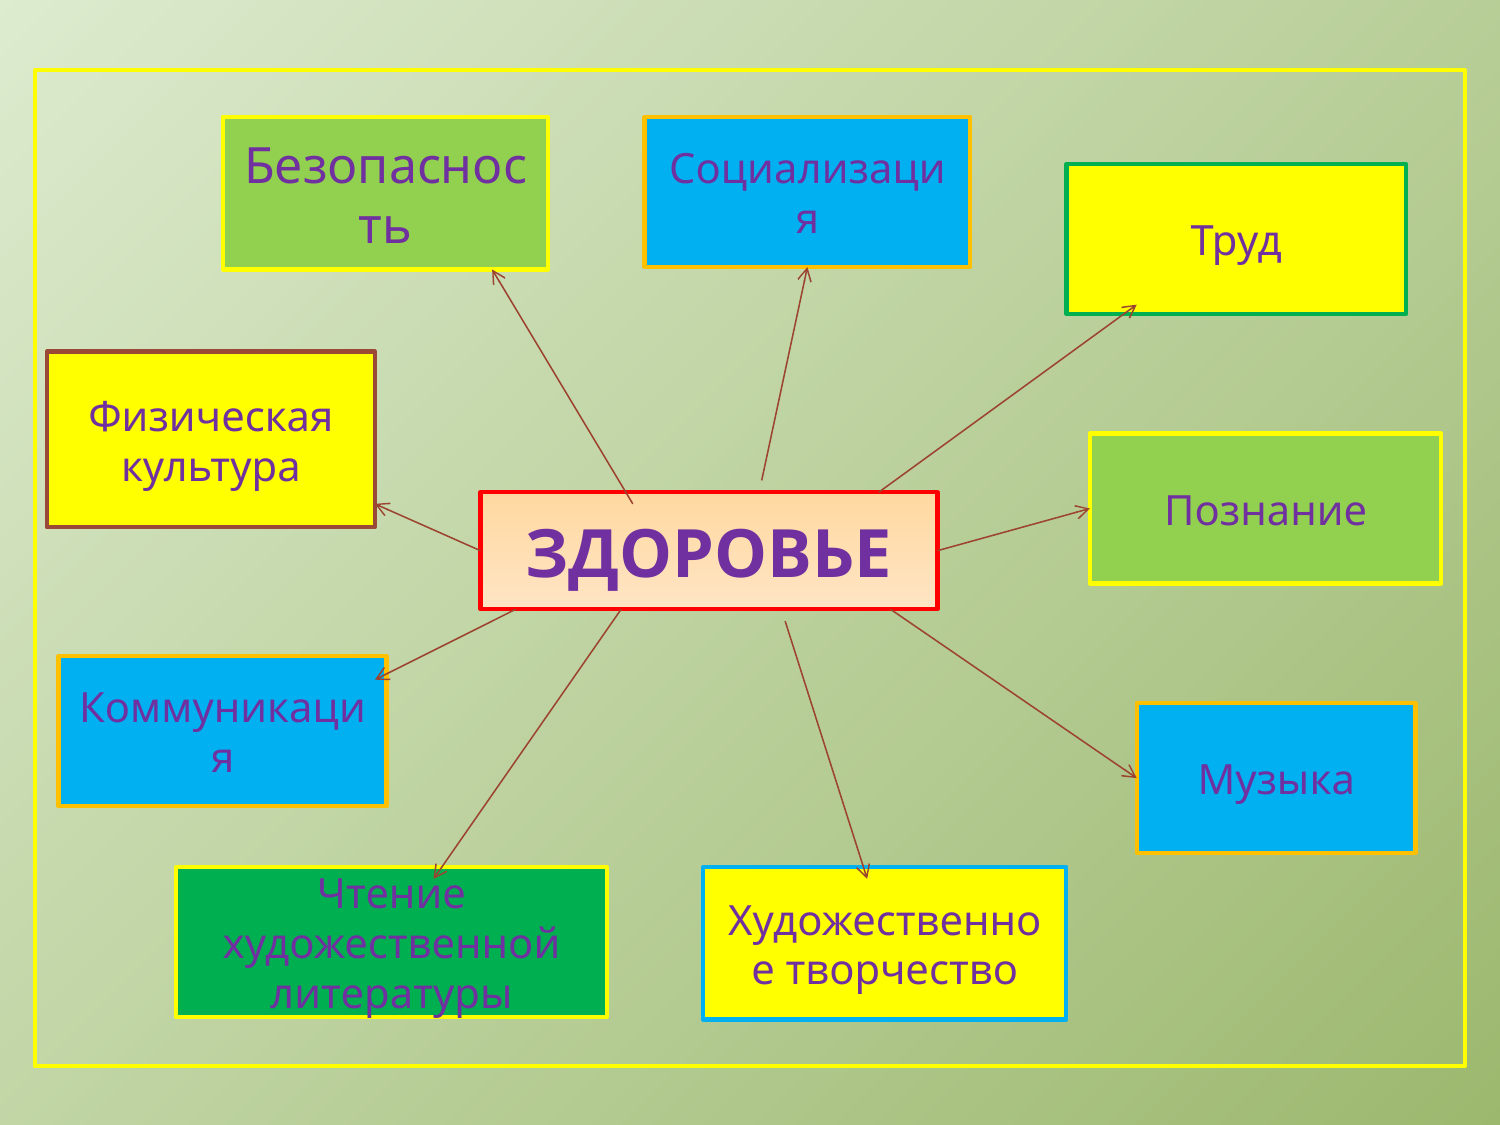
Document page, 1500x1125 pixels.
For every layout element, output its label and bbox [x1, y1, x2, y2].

text_box [374, 609, 516, 680]
text_box [33, 68, 1467, 1068]
text_box [878, 304, 1137, 493]
text_box [677, 350, 878, 397]
text_box [937, 508, 1091, 551]
text_box [890, 609, 1137, 779]
text_box [392, 650, 663, 839]
text_box [374, 503, 481, 551]
text_box [445, 316, 680, 458]
text_box [696, 708, 900, 792]
